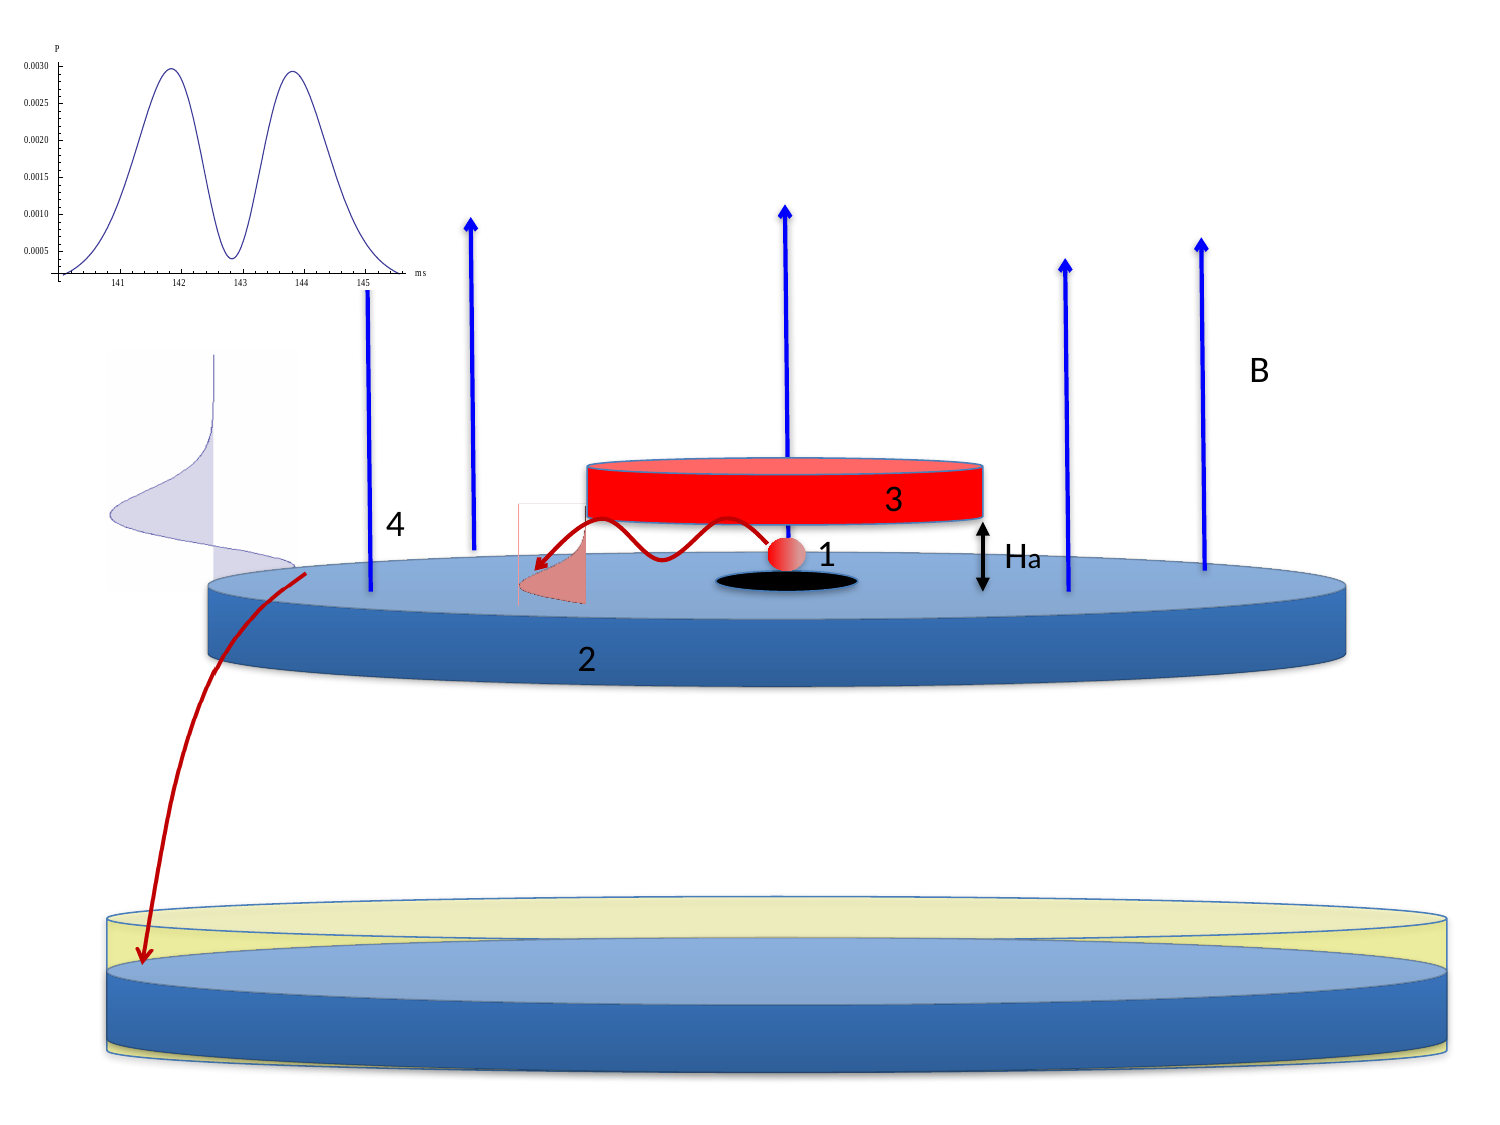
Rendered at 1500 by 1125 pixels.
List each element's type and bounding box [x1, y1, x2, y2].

text_box [106, 913, 118, 967]
picture [123, 570, 309, 983]
text_box [313, 895, 1448, 968]
text_box [207, 204, 1347, 688]
text_box [106, 936, 1448, 1074]
picture [81, 374, 207, 566]
picture [23, 42, 429, 291]
picture [517, 502, 588, 606]
